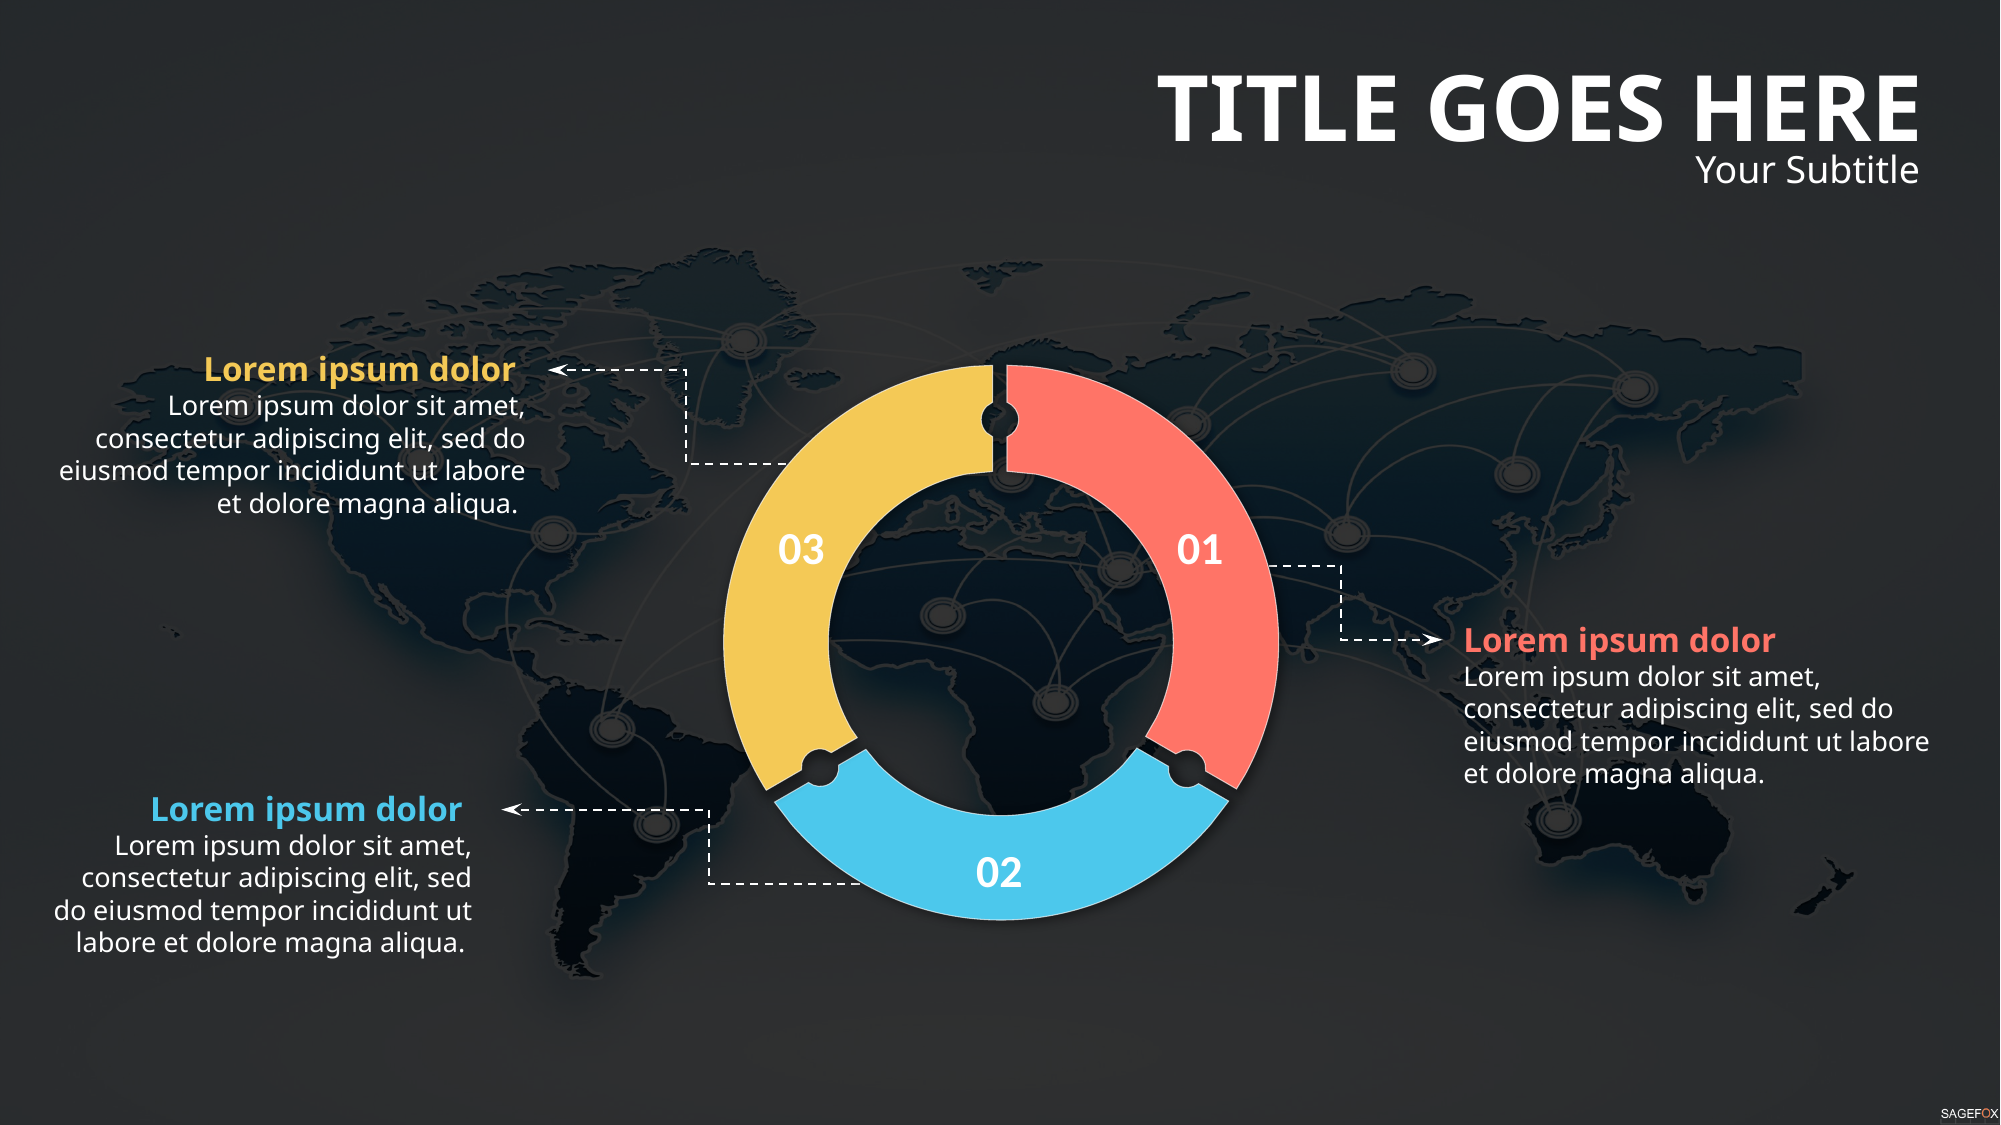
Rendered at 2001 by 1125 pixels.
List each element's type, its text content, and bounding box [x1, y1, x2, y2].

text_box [501, 809, 774, 885]
text_box Lorem ipsum dolor Lorem ipsum dolor sit amet, consectetur adipiscing elit, sed do eiusmod tempor incididunt ut labore et dolore magna aliqua. [36, 783, 482, 964]
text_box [774, 748, 1229, 920]
text_box Lorem ipsum dolor Lorem ipsum dolor sit amet, consectetur adipiscing elit, sed do eiusmod tempor incididunt ut labore et dolore magna aliqua. [1453, 613, 1947, 794]
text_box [1279, 565, 1443, 640]
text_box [1035, 42, 1939, 199]
text_box Lorem ipsum dolor Lorem ipsum dolor sit amet, consectetur adipiscing elit, sed do eiusmod tempor incididunt ut labore et dolore magna aliqua. [38, 343, 536, 524]
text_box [1006, 365, 1279, 789]
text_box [723, 365, 993, 791]
picture [0, 0, 2001, 1125]
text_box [547, 370, 723, 464]
